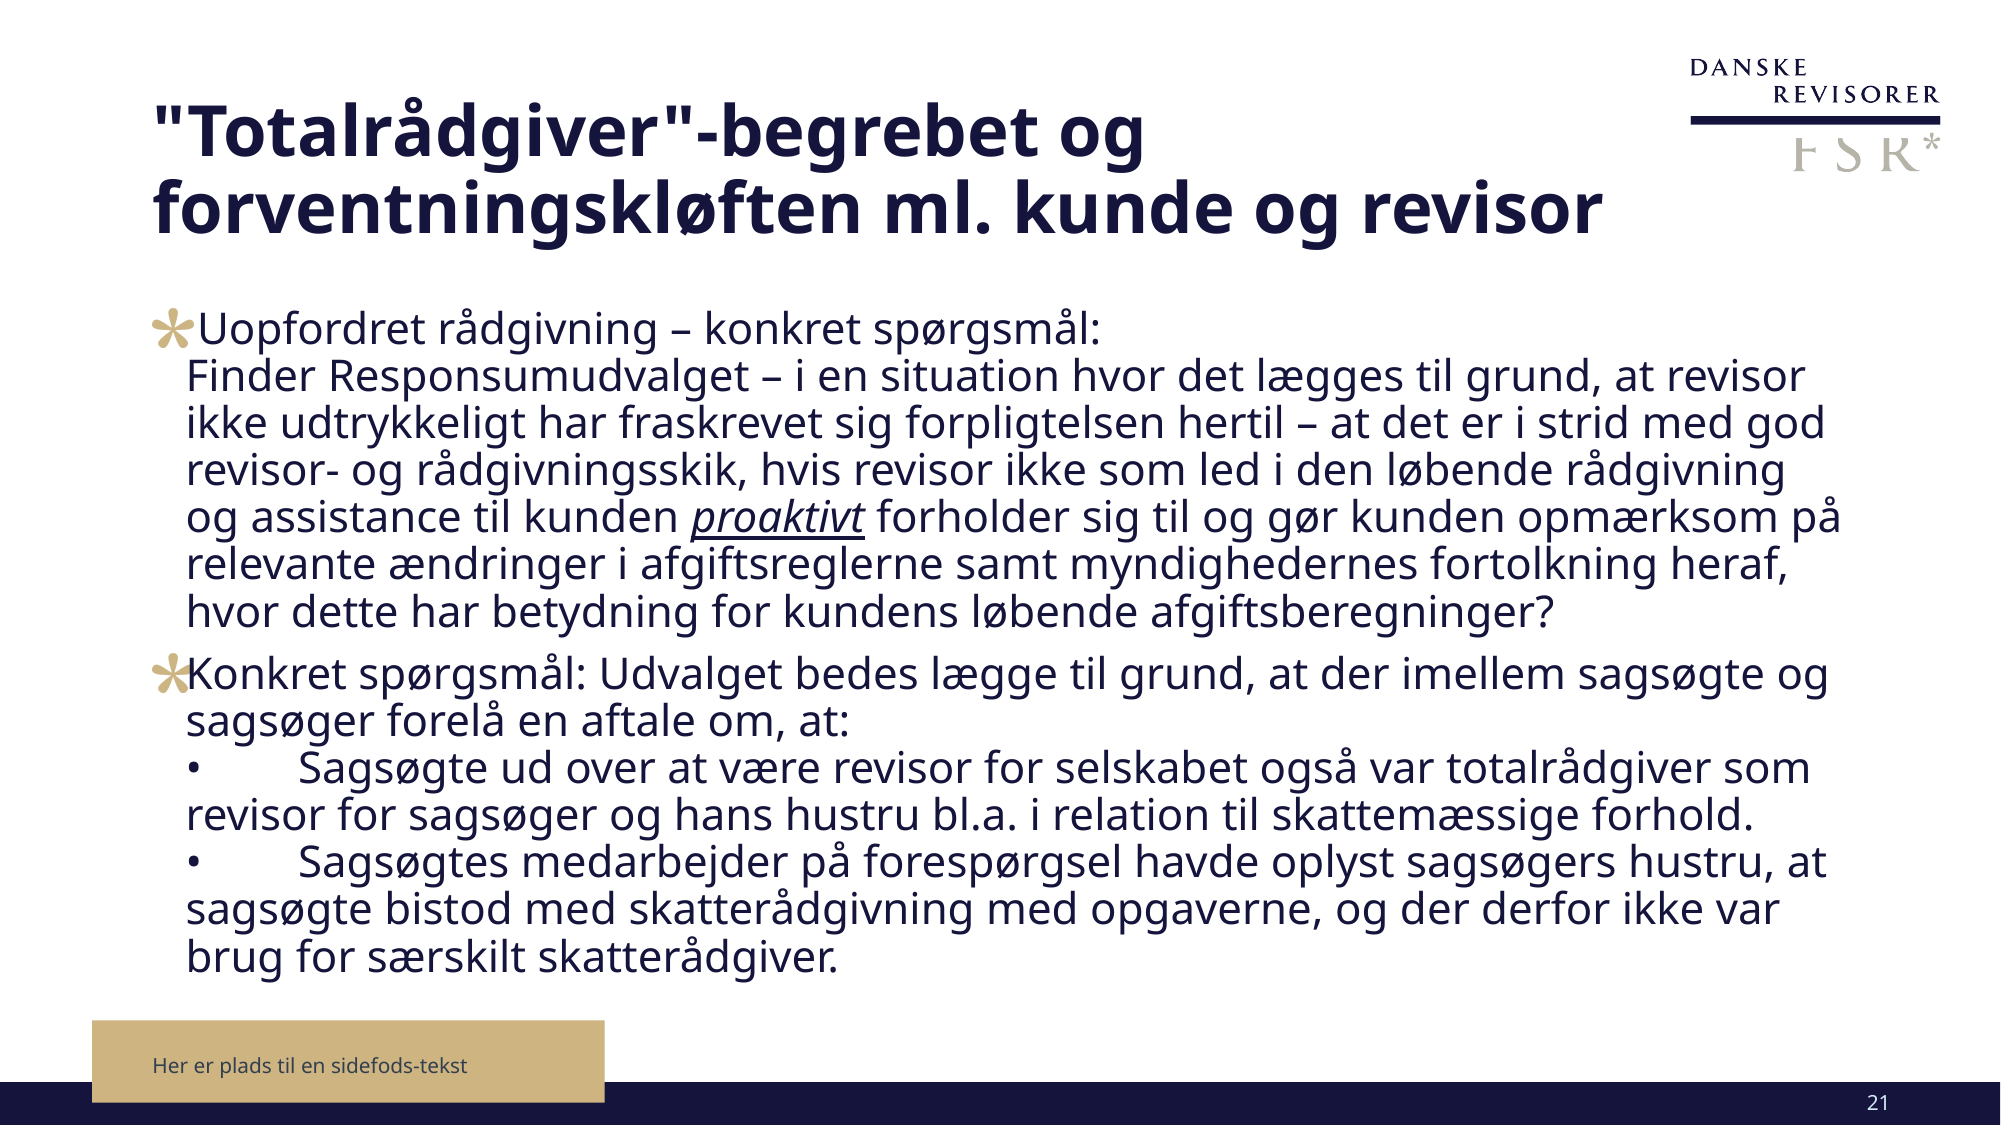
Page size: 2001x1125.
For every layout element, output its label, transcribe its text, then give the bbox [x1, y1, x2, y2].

picture [1688, 57, 1943, 173]
list Uopfordret rådgivning – konkret spørgsmål: Finder Responsumudvalget – i en situation hvor det lægges til grund, at revisor ikke udtrykkeligt har fraskrevet sig forpligtelsen hertil – at det er i strid med god revisor- og rådgivningsskik, hvis revisor ikke som led i den løbende rådgivning og assistance til kunden proaktivt forholder sig til og gør kunden opmærksom på relevante ændringer i afgiftsreglerne samt myndighedernes fortolkning heraf, hvor dette har betydning for kundens løbende afgiftsberegninger? Konkret spørgsmål: Udvalget bedes lægge til grund, at der imellem sagsøgte og sagsøger forelå en aftale om, at: • Sagsøgte ud over at være revisor for selskabet også var totalrådgiver som revisor for sagsøger og hans hustru bl.a. i relation til skattemæssige forhold. • Sagsøgtes medarbejder på forespørgsel havde oplyst sagsøgers hustru, at sagsøgte bistod med skatterådgivning med opgaverne, og der derfor ikke var brug for særskilt skatterådgiver. [137, 299, 1863, 998]
picture [152, 307, 194, 349]
footer Her er plads til en sidefods-tekst [137, 1035, 594, 1096]
picture [152, 652, 194, 694]
title "Totalrådgiver"-begrebet og forventningskløften ml. kunde og revisor [137, 63, 1649, 281]
